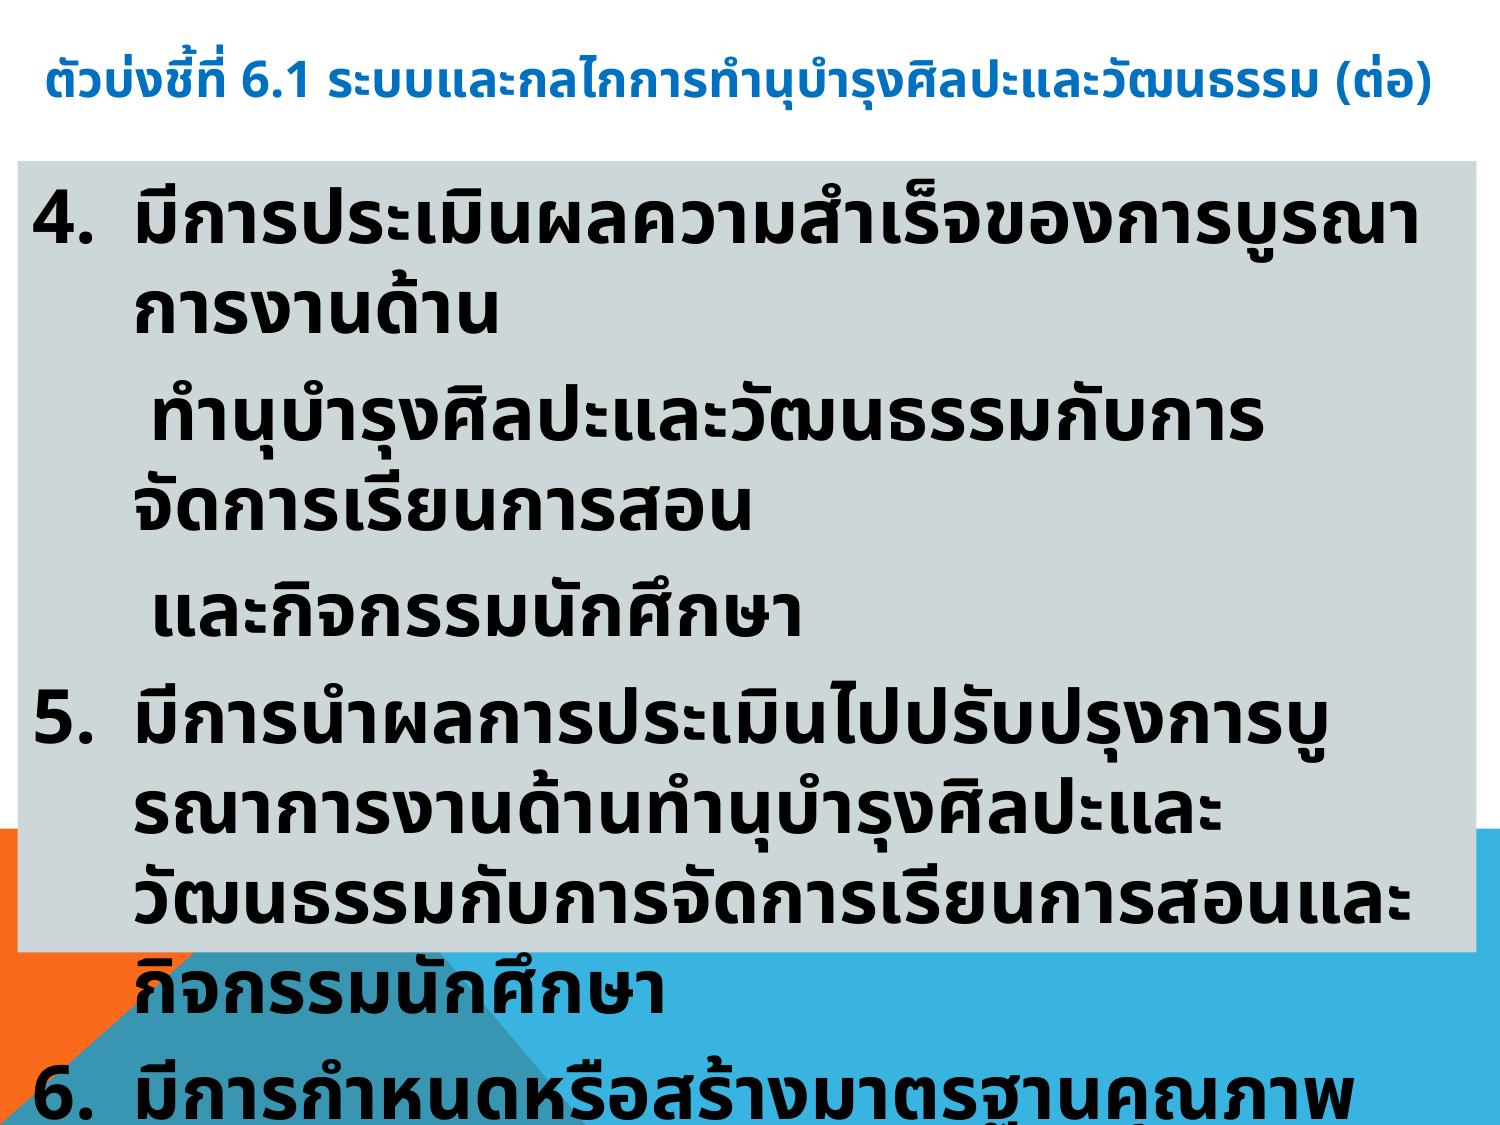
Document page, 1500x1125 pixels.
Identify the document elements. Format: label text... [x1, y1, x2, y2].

title ตัวบ่งชี้ที่ 6.1 ระบบและกลไกการทำนุบำรุงศิลปะและวัฒนธรรม (ต่อ) [29, 19, 1471, 135]
list มีการประเมินผลความสำเร็จของการบูรณาการงานด้าน ทำนุบำรุงศิลปะและวัฒนธรรมกับการจัดการเรียนการสอน และกิจกรรมนักศึกษา มีการนำผลการประเมินไปปรับปรุงการบูรณาการงานด้านทำนุบำรุงศิลปะและวัฒนธรรมกับการจัดการเรียนการสอนและกิจกรรมนักศึกษา มีการกำหนดหรือสร้างมาตรฐานคุณภาพด้านศิลปะและวัฒนธรรมและมีผลงานเป็นที่ยอมรับในระดับชาติ [17, 160, 1477, 953]
